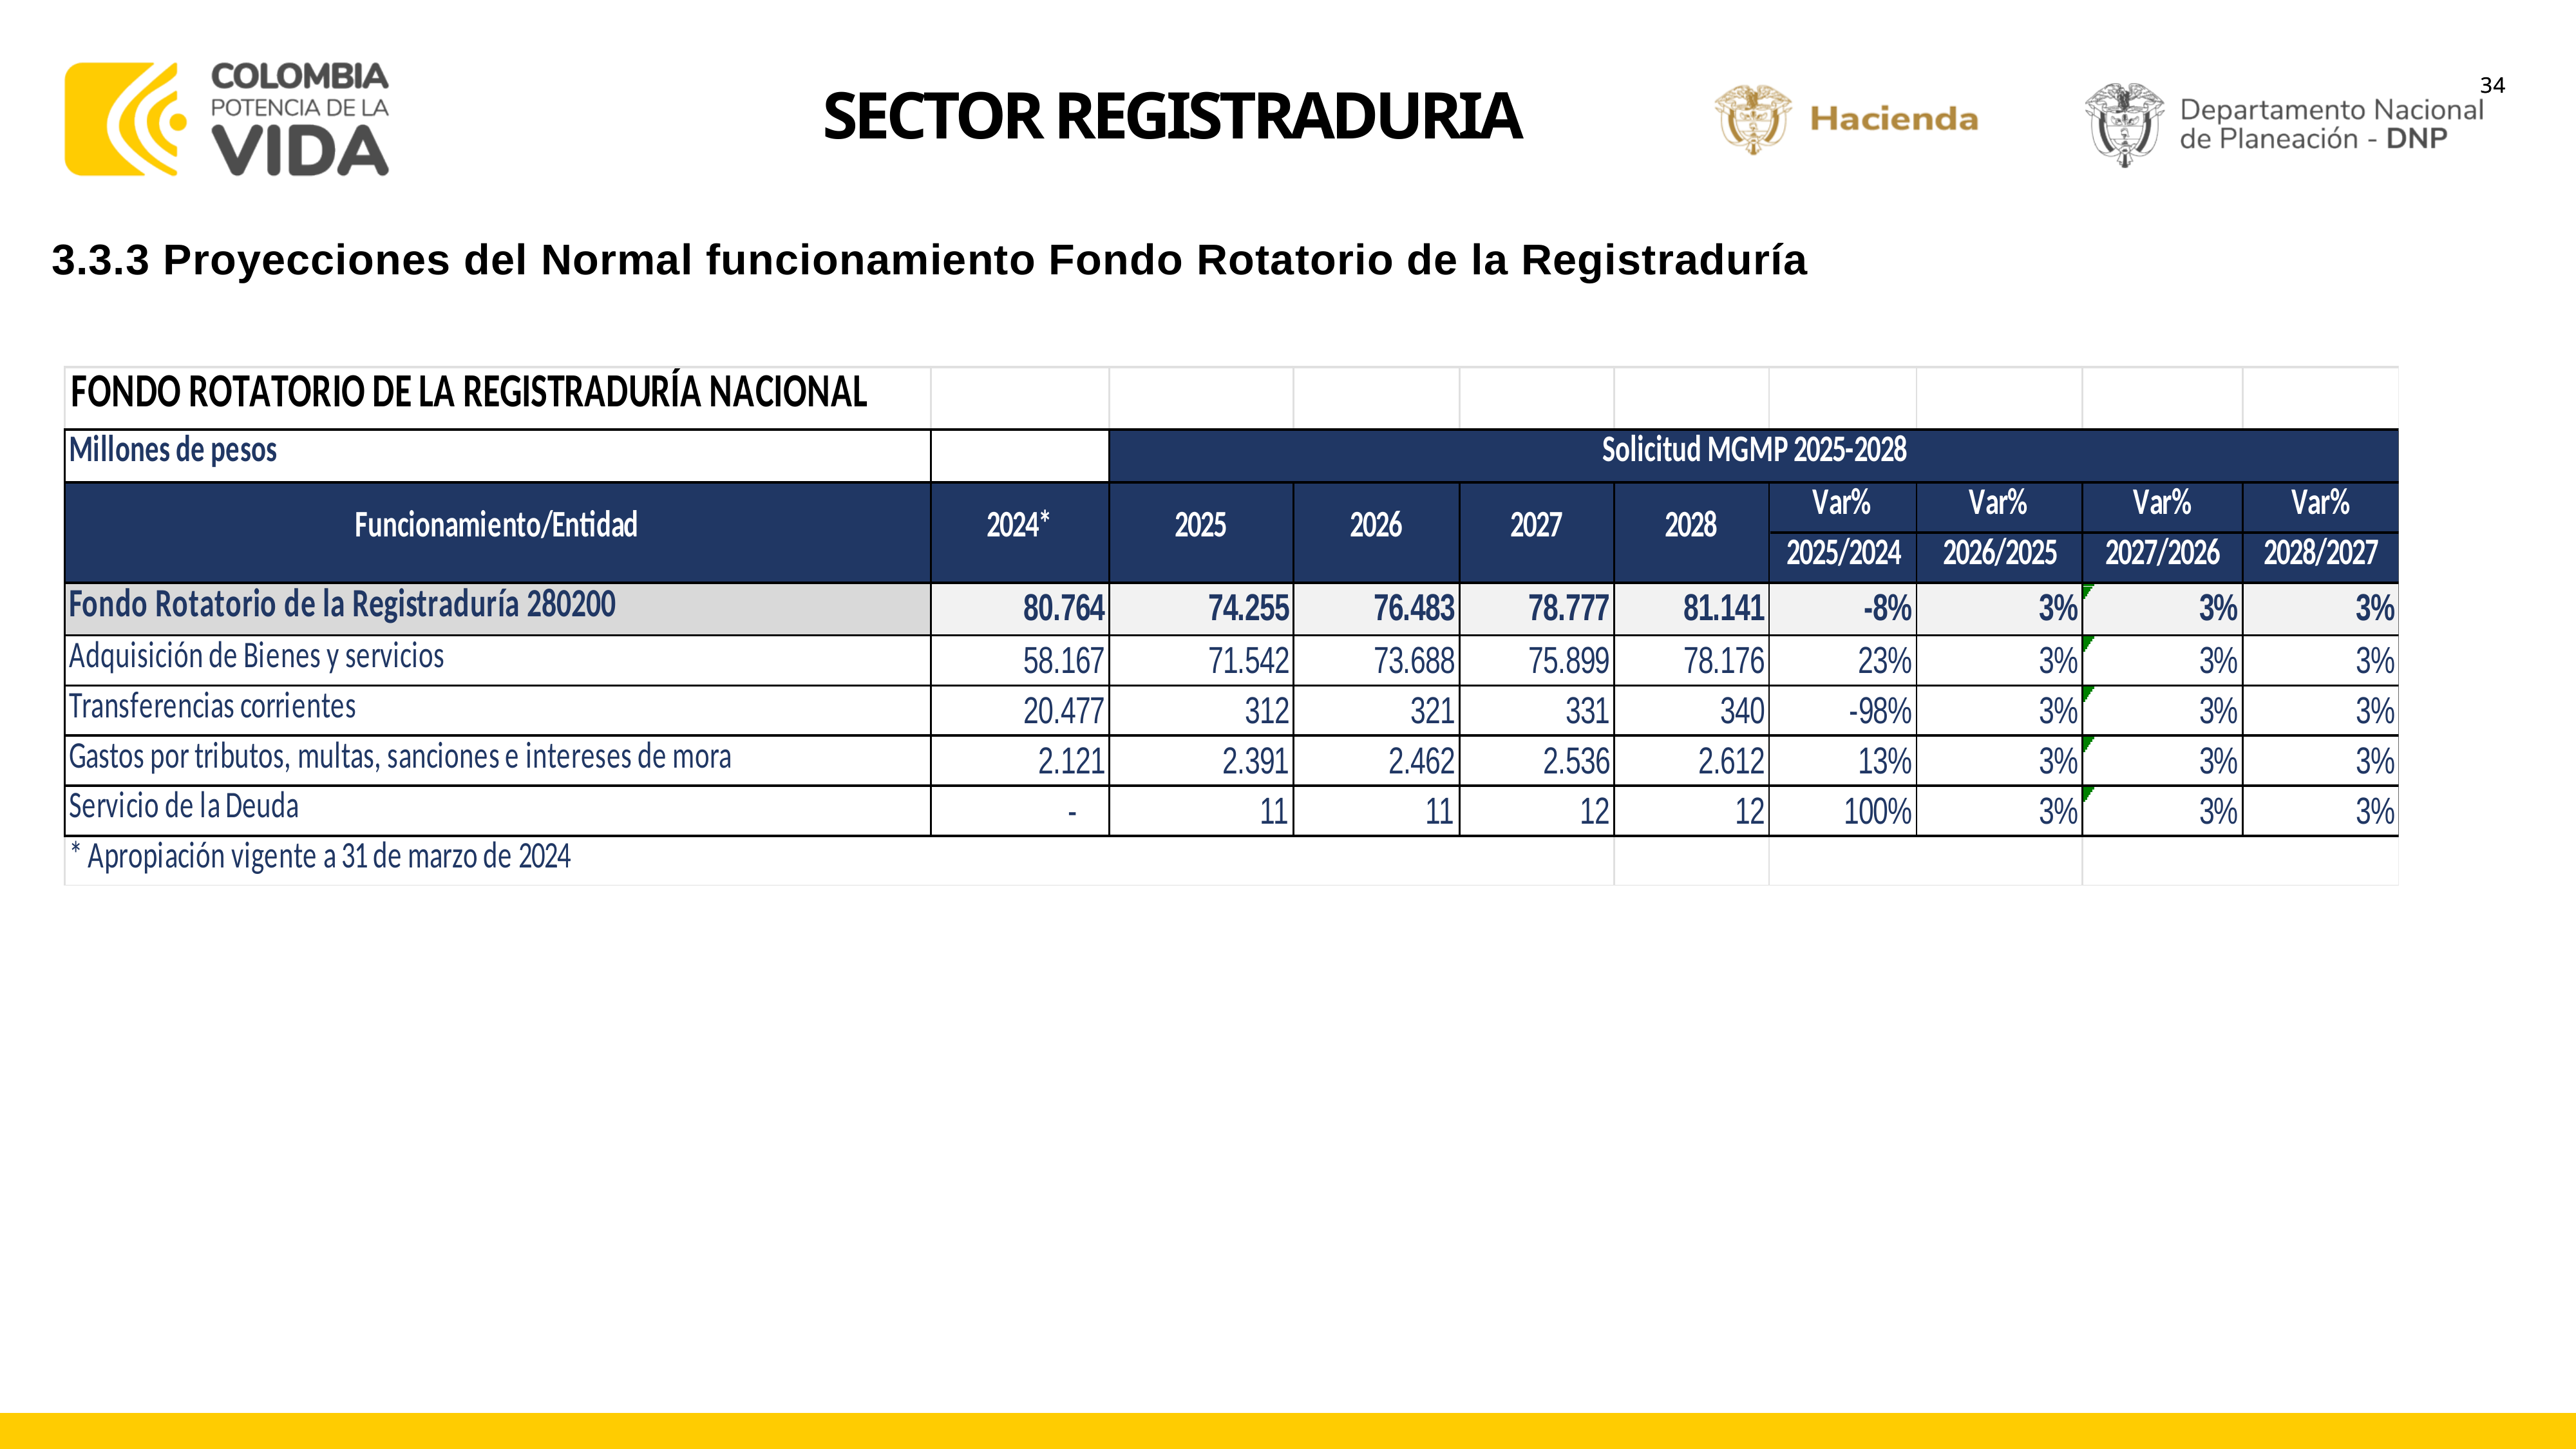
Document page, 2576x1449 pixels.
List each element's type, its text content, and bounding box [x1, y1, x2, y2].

text_box 3.3.3 Proyecciones del Normal funcionamiento Fondo Rotatorio de la Registraduría [42, 201, 1890, 289]
picture [63, 365, 2401, 888]
picture [1683, 57, 2000, 164]
picture [64, 62, 390, 83]
picture [2401, 83, 2483, 168]
text_box SECTOR REGISTRADURIA [0, 83, 2401, 202]
